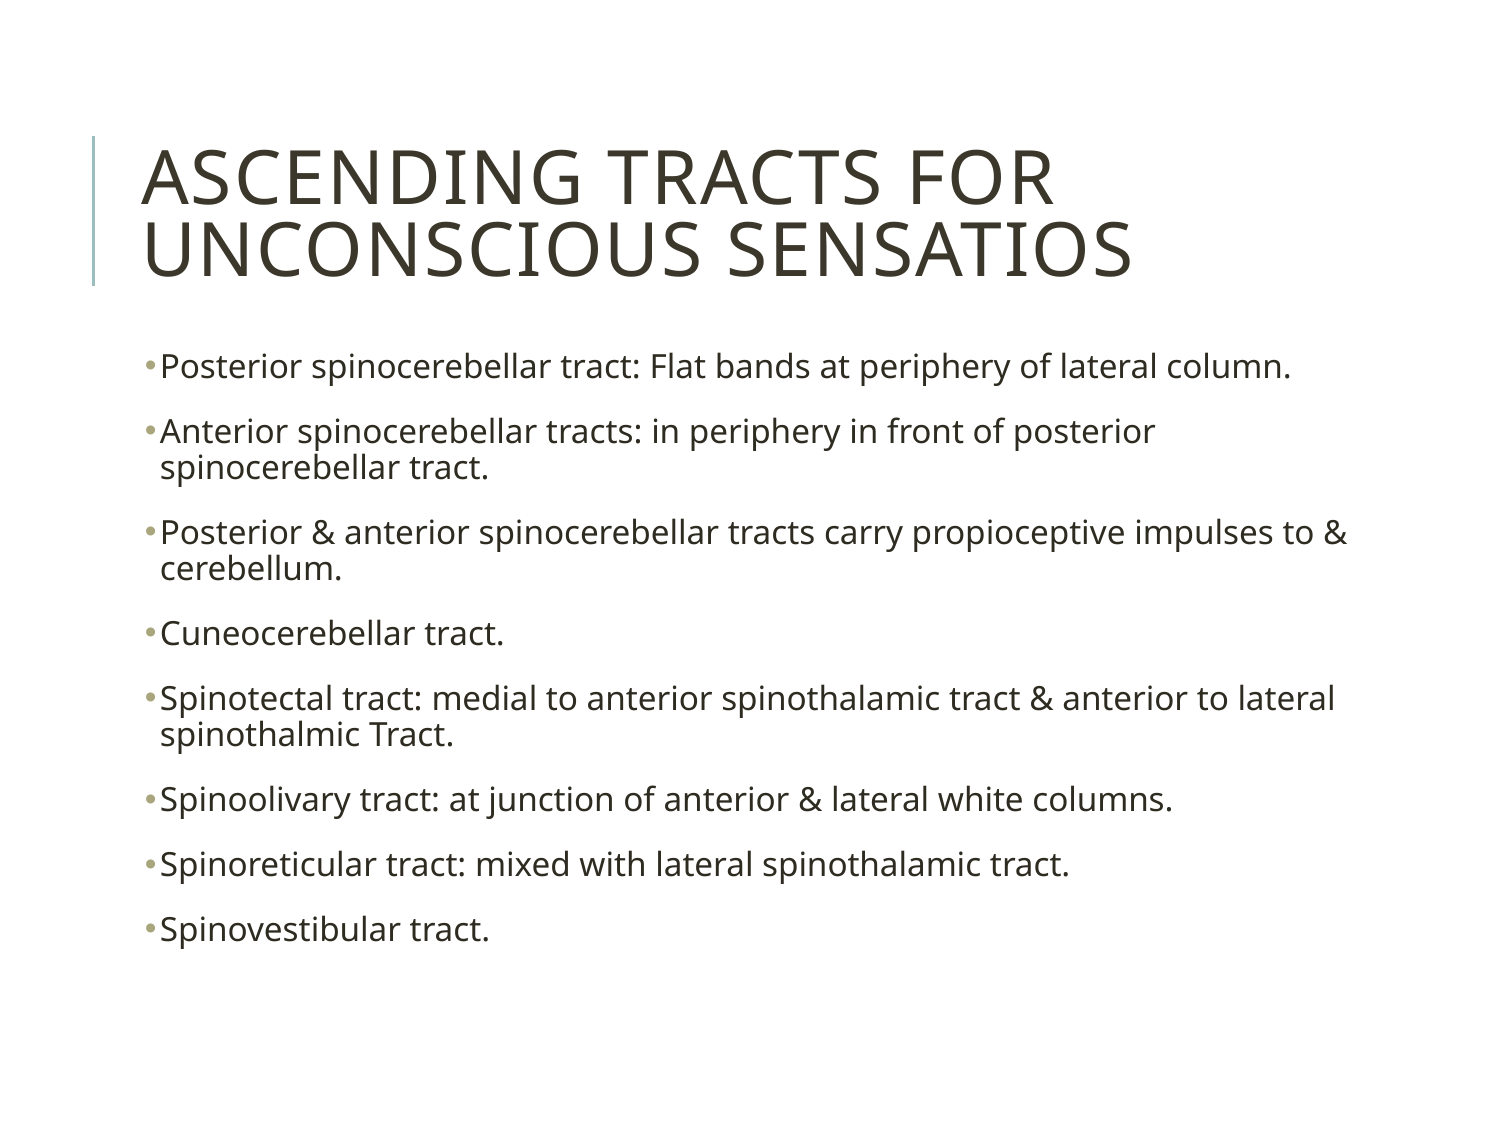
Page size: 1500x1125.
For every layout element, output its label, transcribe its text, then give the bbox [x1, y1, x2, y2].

text_box ASCENDING TRACTS FOR UNCONSCIOUS SENSATIOS [125, 95, 1322, 342]
text_box Posterior spinocerebellar tract: Flat bands at periphery of lateral column. Anterior spinocerebellar tracts: in periphery in front of posterior spinocerebellar tract. Posterior & anterior spinocerebellar tracts carry propioceptive impulses to & cerebellum. Cuneocerebellar tract. Spinotectal tract: medial to anterior spinothalamic tract & anterior to lateral spinothalmic Tract. Spinoolivary tract: at junction of anterior & lateral white columns. Spinoreticular tract: mixed with lateral spinothalamic tract. Spinovestibular tract. [137, 341, 1374, 1035]
